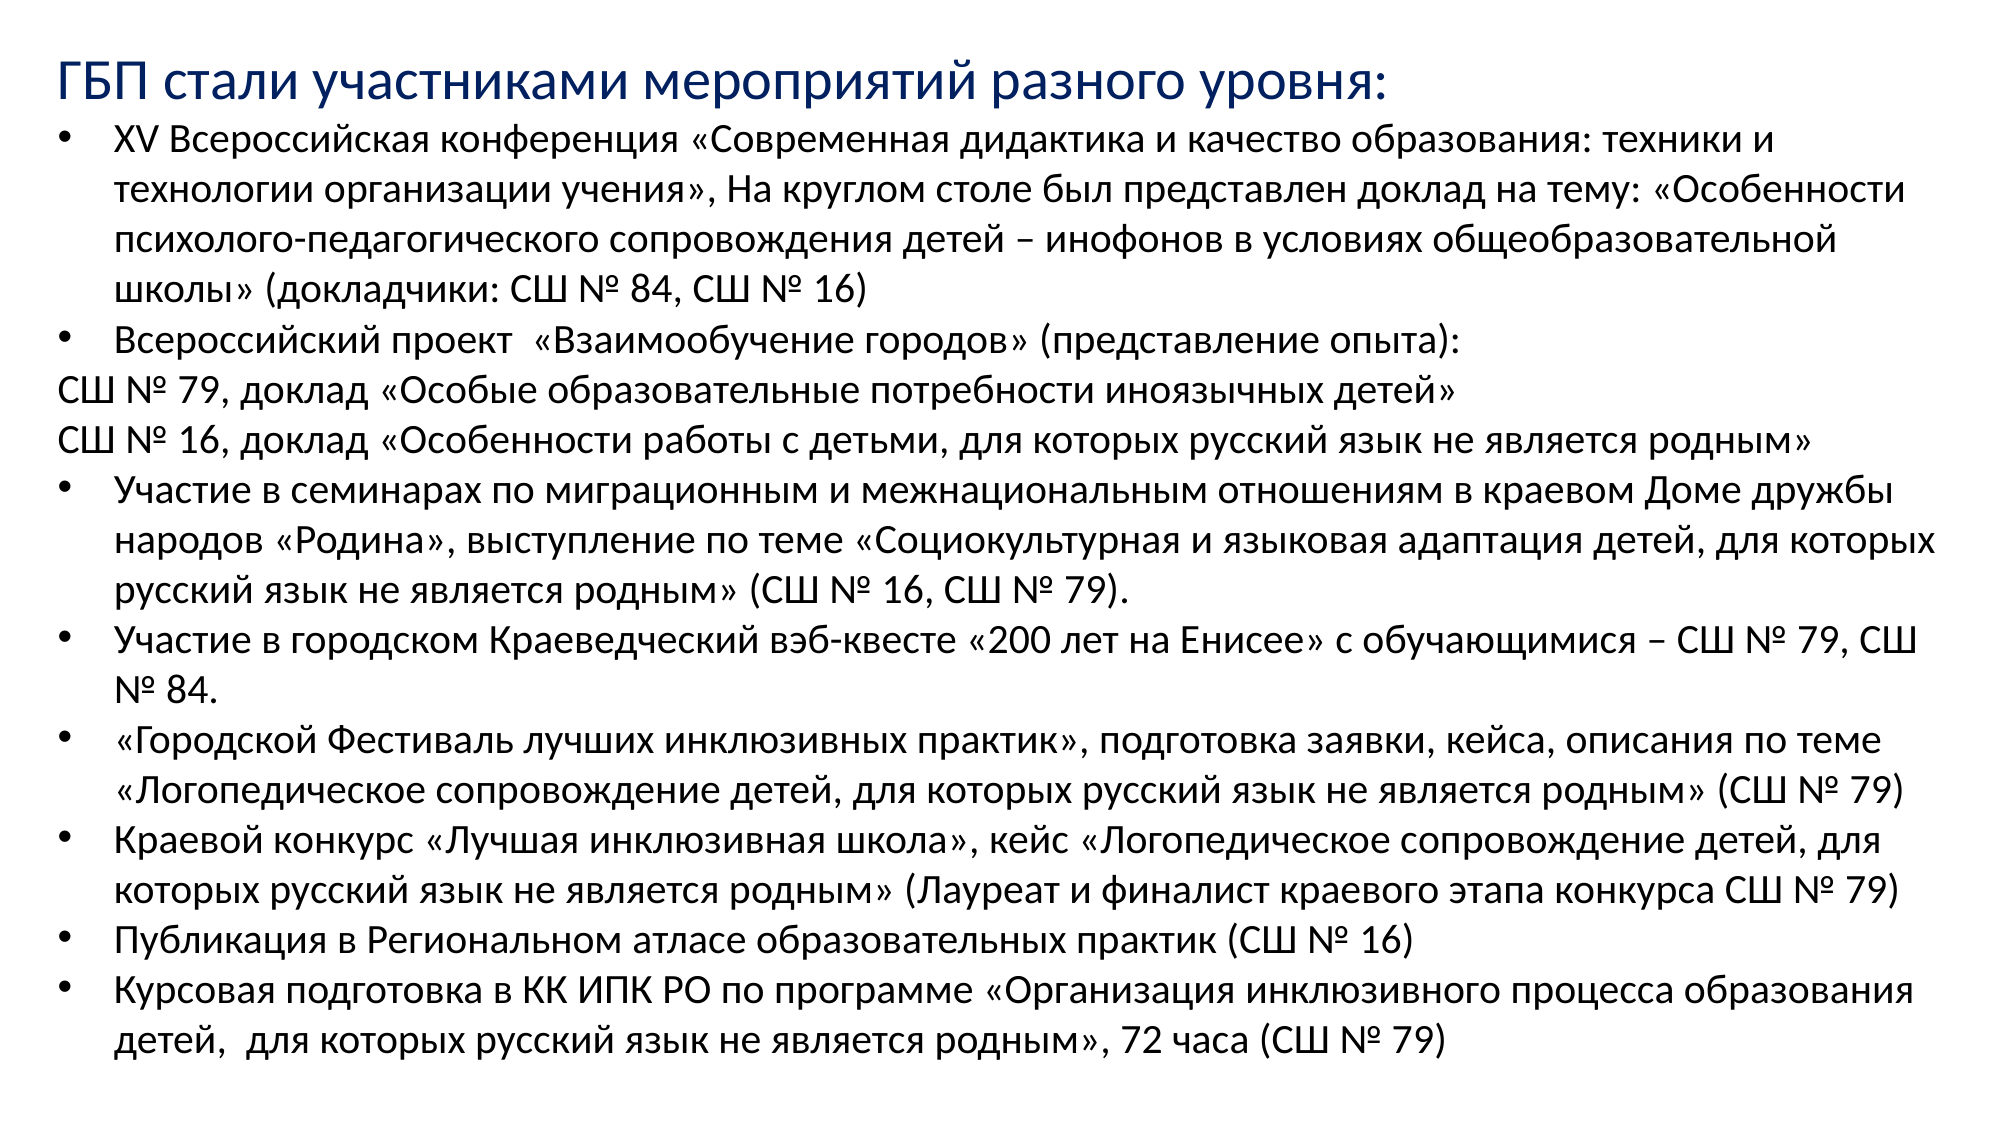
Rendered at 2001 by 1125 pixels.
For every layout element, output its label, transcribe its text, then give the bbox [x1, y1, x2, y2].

text_box ГБП стали участниками мероприятий разного уровня: XV Всероссийская конференция «Современная дидактика и качество образования: техники и технологии организации учения», На круглом столе был представлен доклад на тему: «Особенности психолого-педагогического сопровождения детей – инофонов в условиях общеобразовательной школы» (докладчики: СШ № 84, СШ № 16) Всероссийский проект «Взаимообучение городов» (представление опыта): СШ № 79, доклад «Особые образовательные потребности иноязычных детей» СШ № 16, доклад «Особенности работы с детьми, для которых русский язык не является родным» Участие в семинарах по миграционным и межнациональным отношениям в краевом Доме дружбы народов «Родина», выступление по теме «Социокультурная и языковая адаптация детей, для которых русский язык не является родным» (СШ № 16, СШ № 79). Участие в городском Краеведческий вэб-квесте «200 лет на Енисее» с обучающимися – СШ № 79, СШ № 84. «Городской Фестиваль лучших инклюзивных практик», подготовка заявки, кейса, описания по теме «Логопедическое сопровождение детей, для которых русский язык не является родным» (СШ № 79) Краевой конкурс «Лучшая инклюзивная школа», кейс «Логопедическое сопровождение детей, для которых русский язык не является родным» (Лауреат и финалист краевого этапа конкурса СШ № 79) Публикация в Региональном атласе образовательных практик (СШ № 16) Курсовая подготовка в КК ИПК РО по программе «Организация инклюзивного процесса образования детей, для которых русский язык не является родным», 72 часа (СШ № 79) [42, 33, 1965, 1069]
